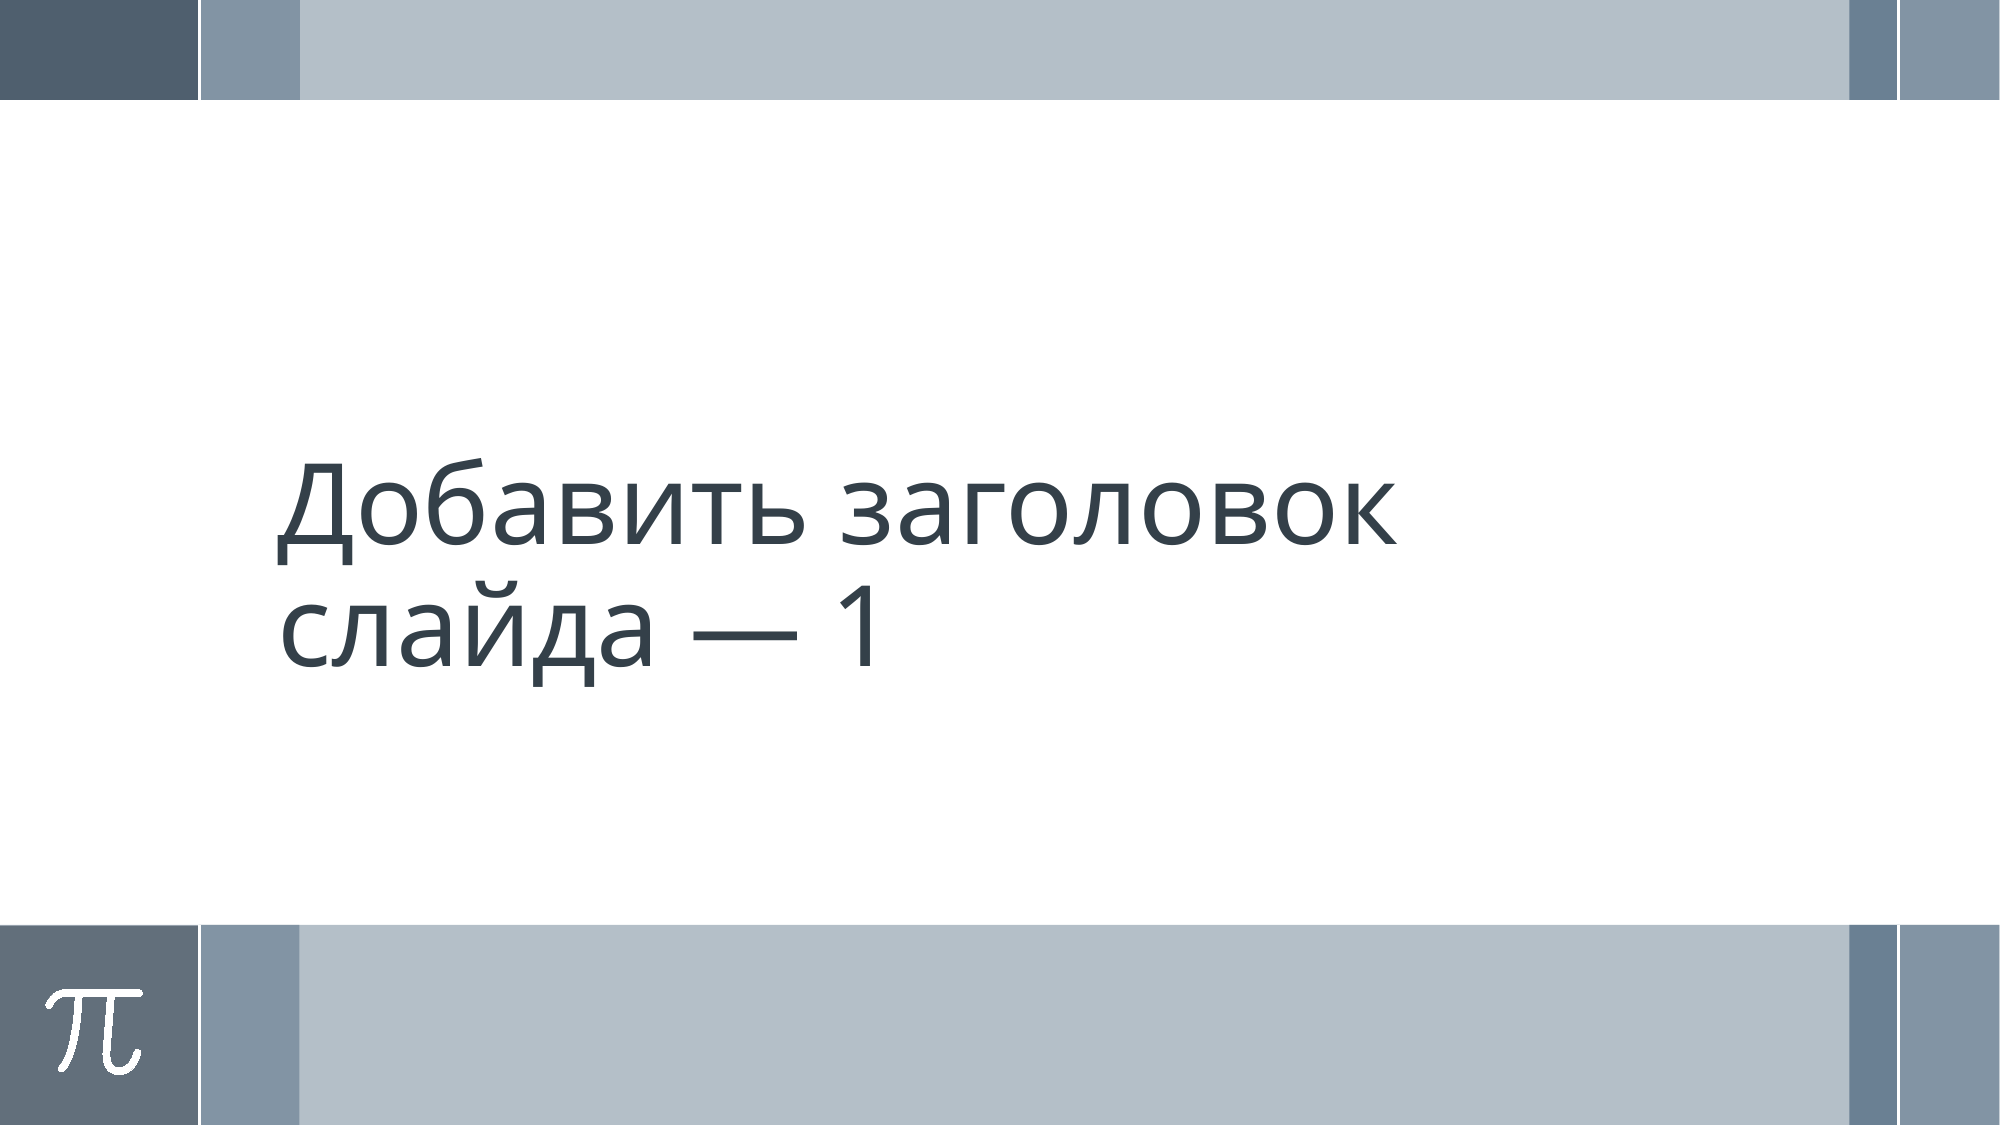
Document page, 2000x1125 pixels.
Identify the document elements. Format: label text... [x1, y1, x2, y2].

title Добавить заголовок слайда — 1 [262, 262, 1622, 698]
